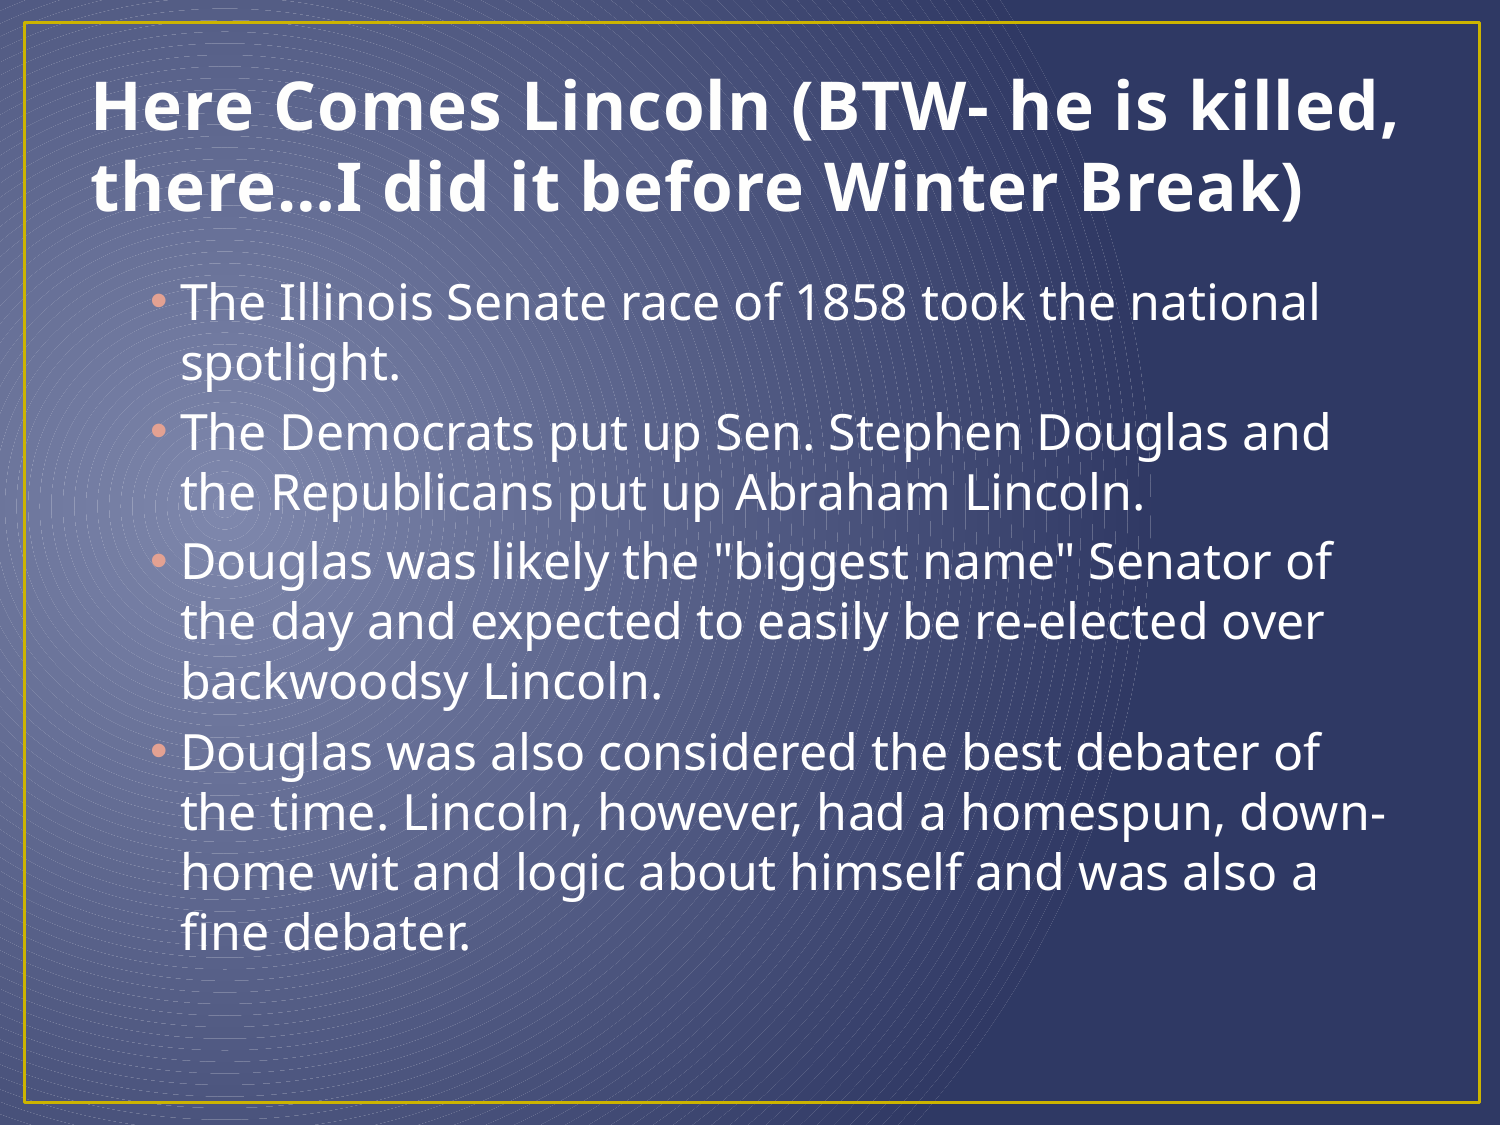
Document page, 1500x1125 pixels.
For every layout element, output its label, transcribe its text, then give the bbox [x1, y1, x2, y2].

title Here Comes Lincoln (BTW- he is killed, there…I did it before Winter Break) [75, 45, 1425, 233]
list The Illinois Senate race of 1858 took the national spotlight. The Democrats put up Sen. Stephen Douglas and the Republicans put up Abraham Lincoln. Douglas was likely the "biggest name" Senator of the day and expected to easily be re-elected over backwoodsy Lincoln. Douglas was also considered the best debater of the time. Lincoln, however, had a homespun, down-home wit and logic about himself and was also a fine debater. [75, 262, 1425, 1005]
